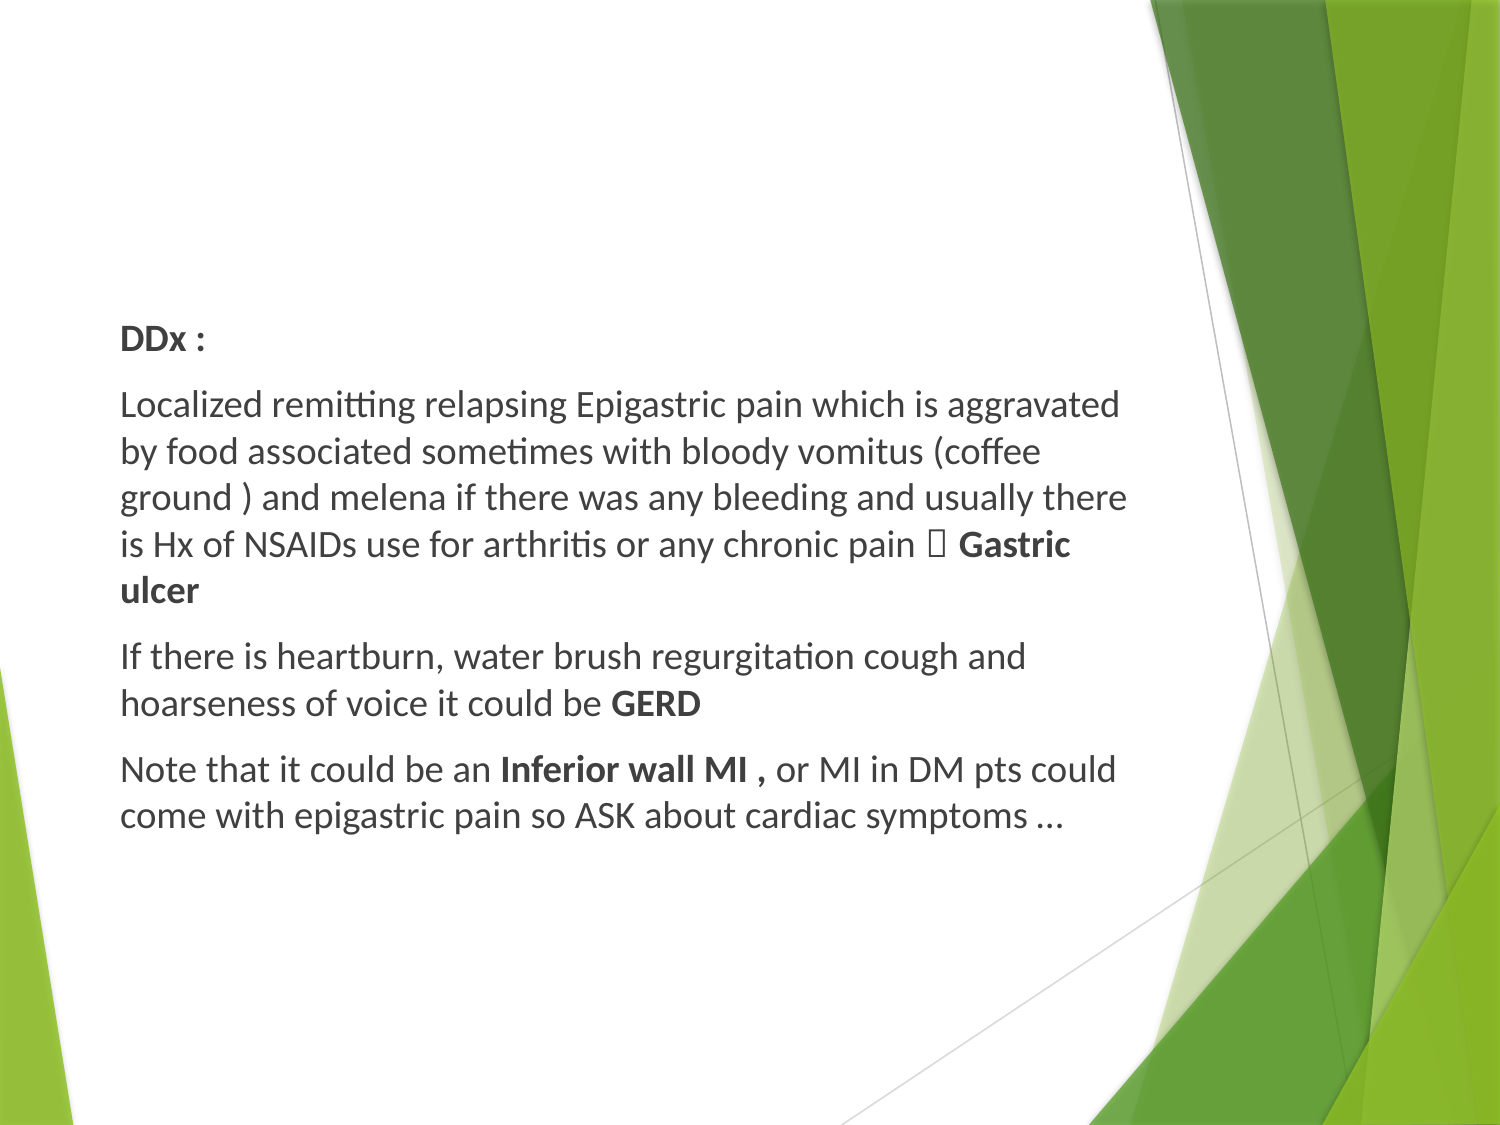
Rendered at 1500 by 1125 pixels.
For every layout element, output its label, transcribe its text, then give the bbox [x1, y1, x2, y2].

list DDx : Localized remitting relapsing Epigastric pain which is aggravated by food associated sometimes with bloody vomitus (coffee ground ) and melena if there was any bleeding and usually there is Hx of NSAIDs use for arthritis or any chronic pain  Gastric ulcer If there is heartburn, water brush regurgitation cough and hoarseness of voice it could be GERD Note that it could be an Inferior wall MI , or MI in DM pts could come with epigastric pain so ASK about cardiac symptoms … [105, 244, 1147, 881]
